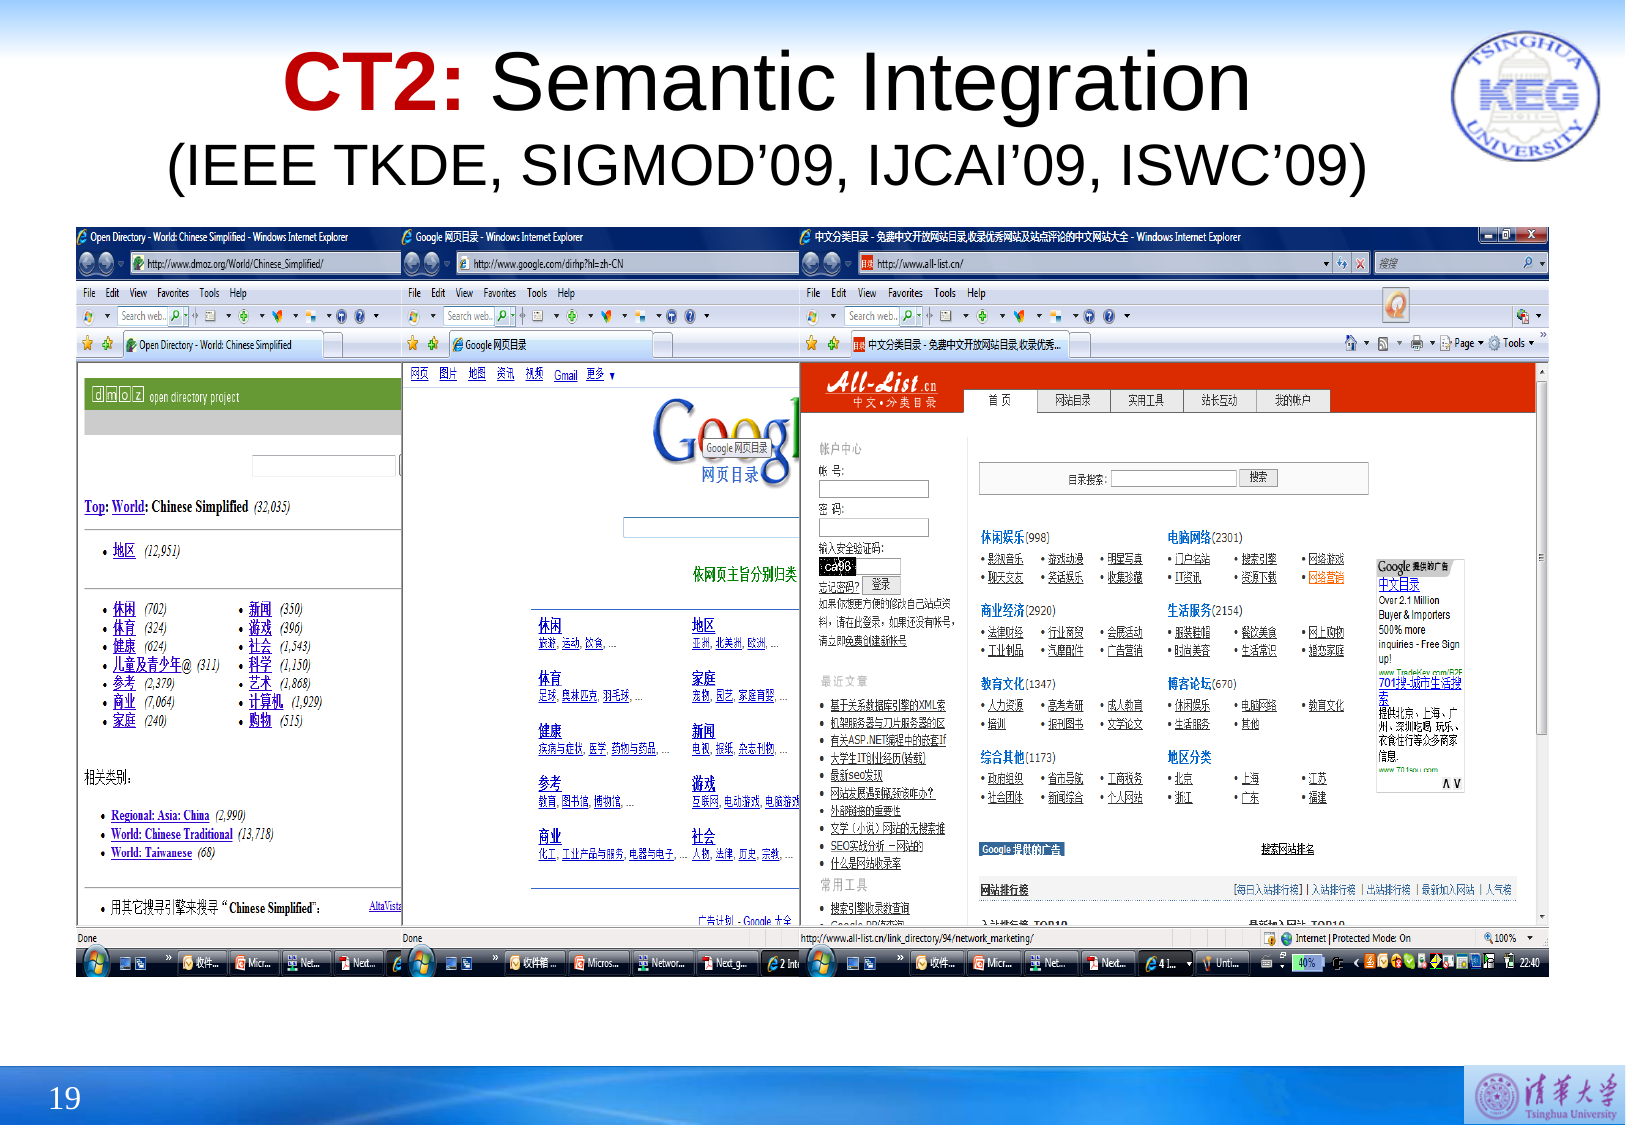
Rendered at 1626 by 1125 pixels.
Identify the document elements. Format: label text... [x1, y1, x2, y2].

picture [1450, 30, 1604, 163]
title CT2: Semantic Integration (IEEE TKDE, SIGMOD’09, IJCAI’09, ISWC’09) [0, 47, 1537, 178]
picture [75, 226, 1549, 978]
picture [0, 1065, 1626, 1125]
